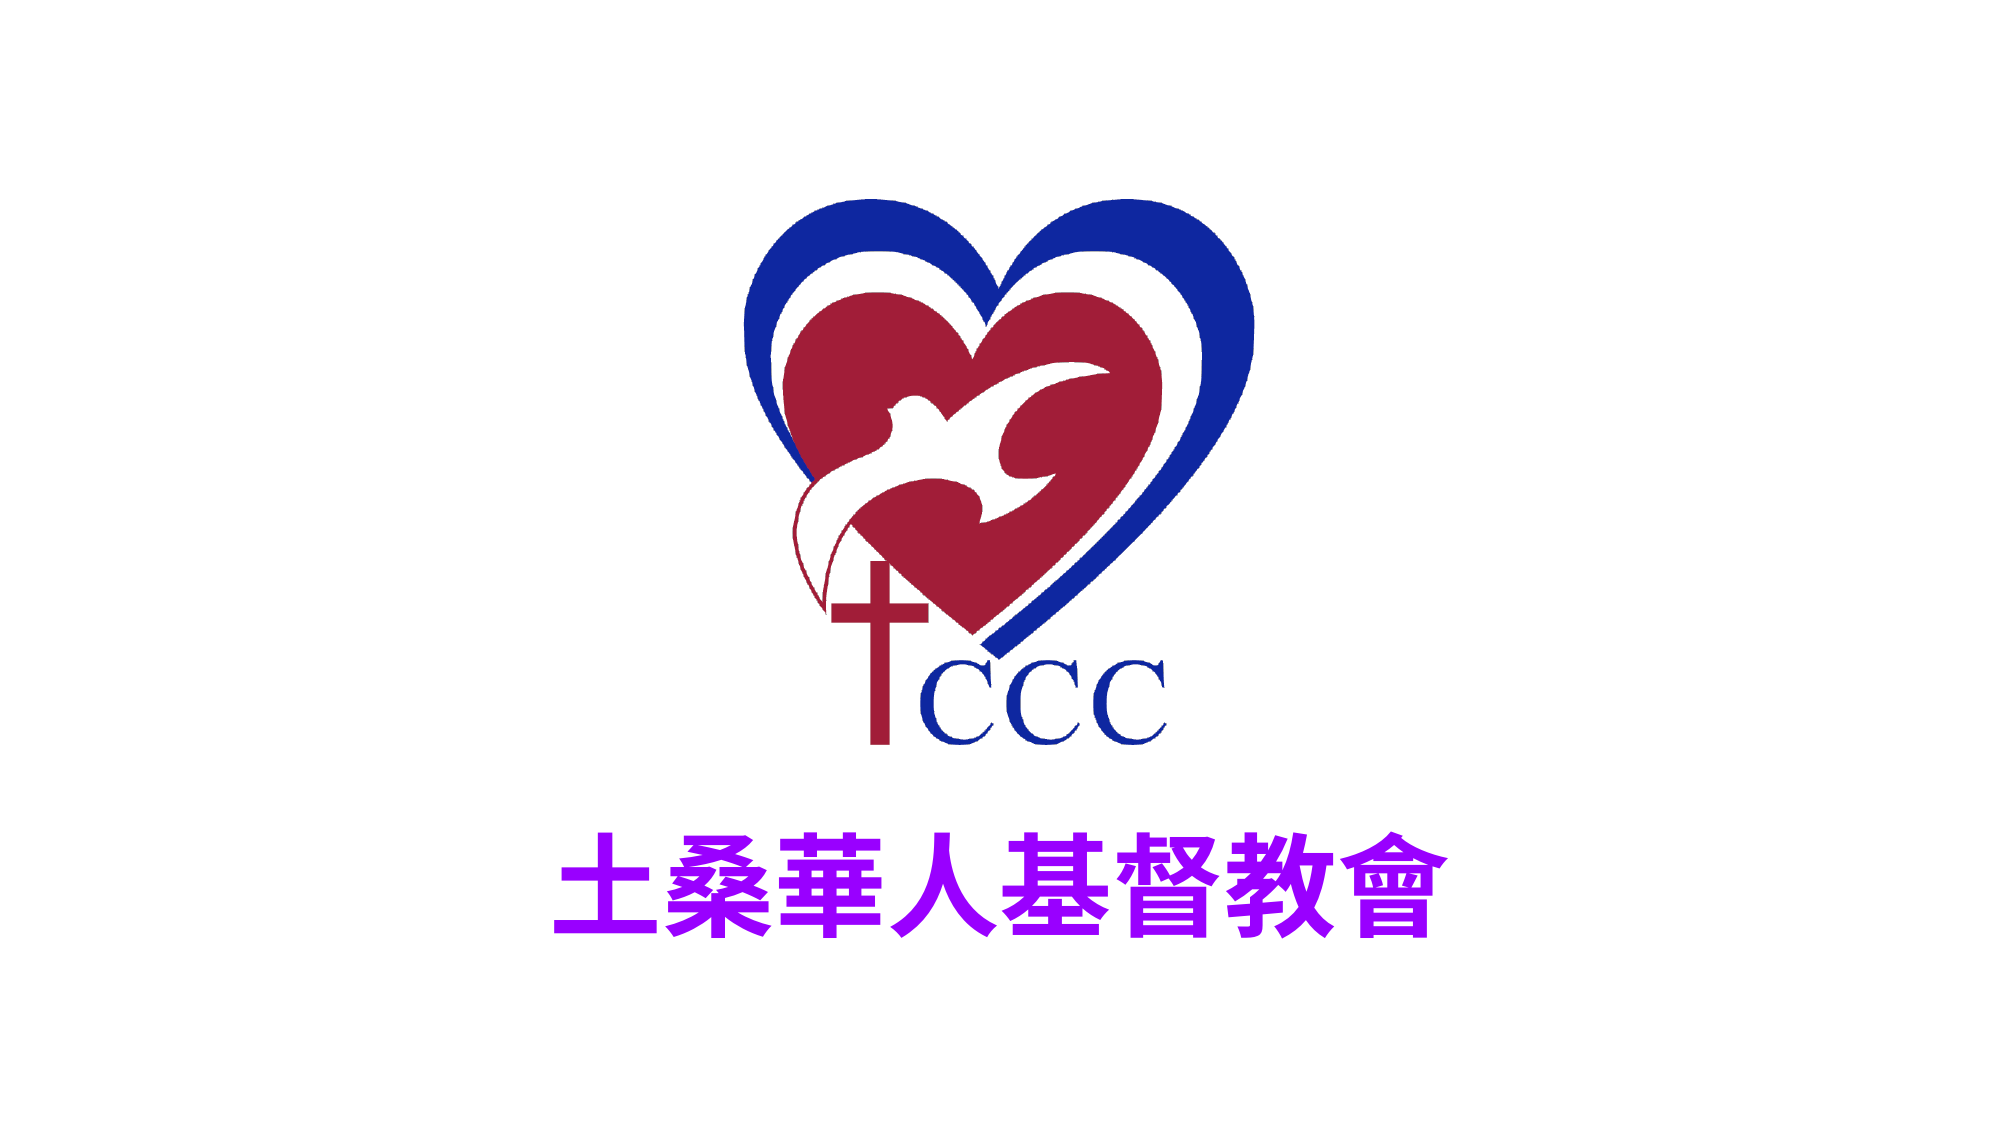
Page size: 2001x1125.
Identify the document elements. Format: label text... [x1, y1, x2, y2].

text_box 土桑華人基督教會 [365, 806, 1635, 962]
picture [735, 191, 1265, 756]
